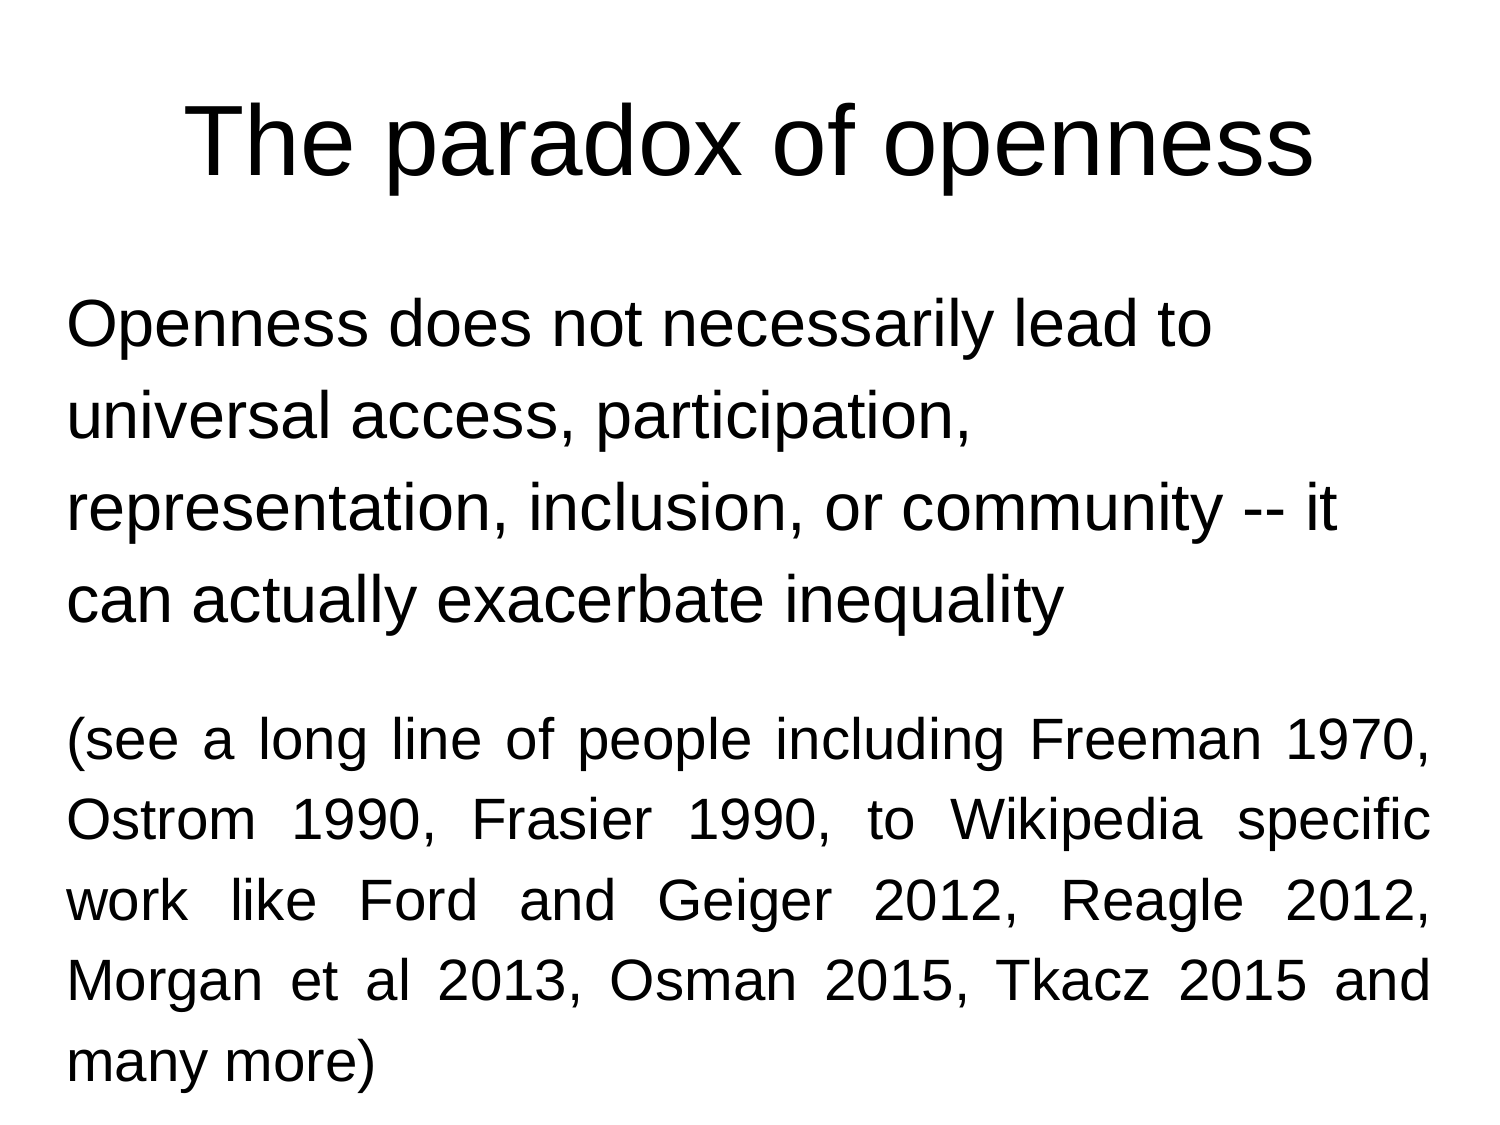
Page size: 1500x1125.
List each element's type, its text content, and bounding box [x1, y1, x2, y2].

title Openness does not necessarily lead to universal access, participation, representation, inclusion, or community -- it can actually exacerbate inequality [51, 305, 1449, 652]
list (see a long line of people including Freeman 1970, Ostrom 1990, Frasier 1990, to Wikipedia specific work like Ford and Geiger 2012, Reagle 2012, Morgan et al 2013, Osman 2015, Tkacz 2015 and many more) [51, 675, 1449, 1125]
title The paradox of openness [51, 60, 1449, 189]
